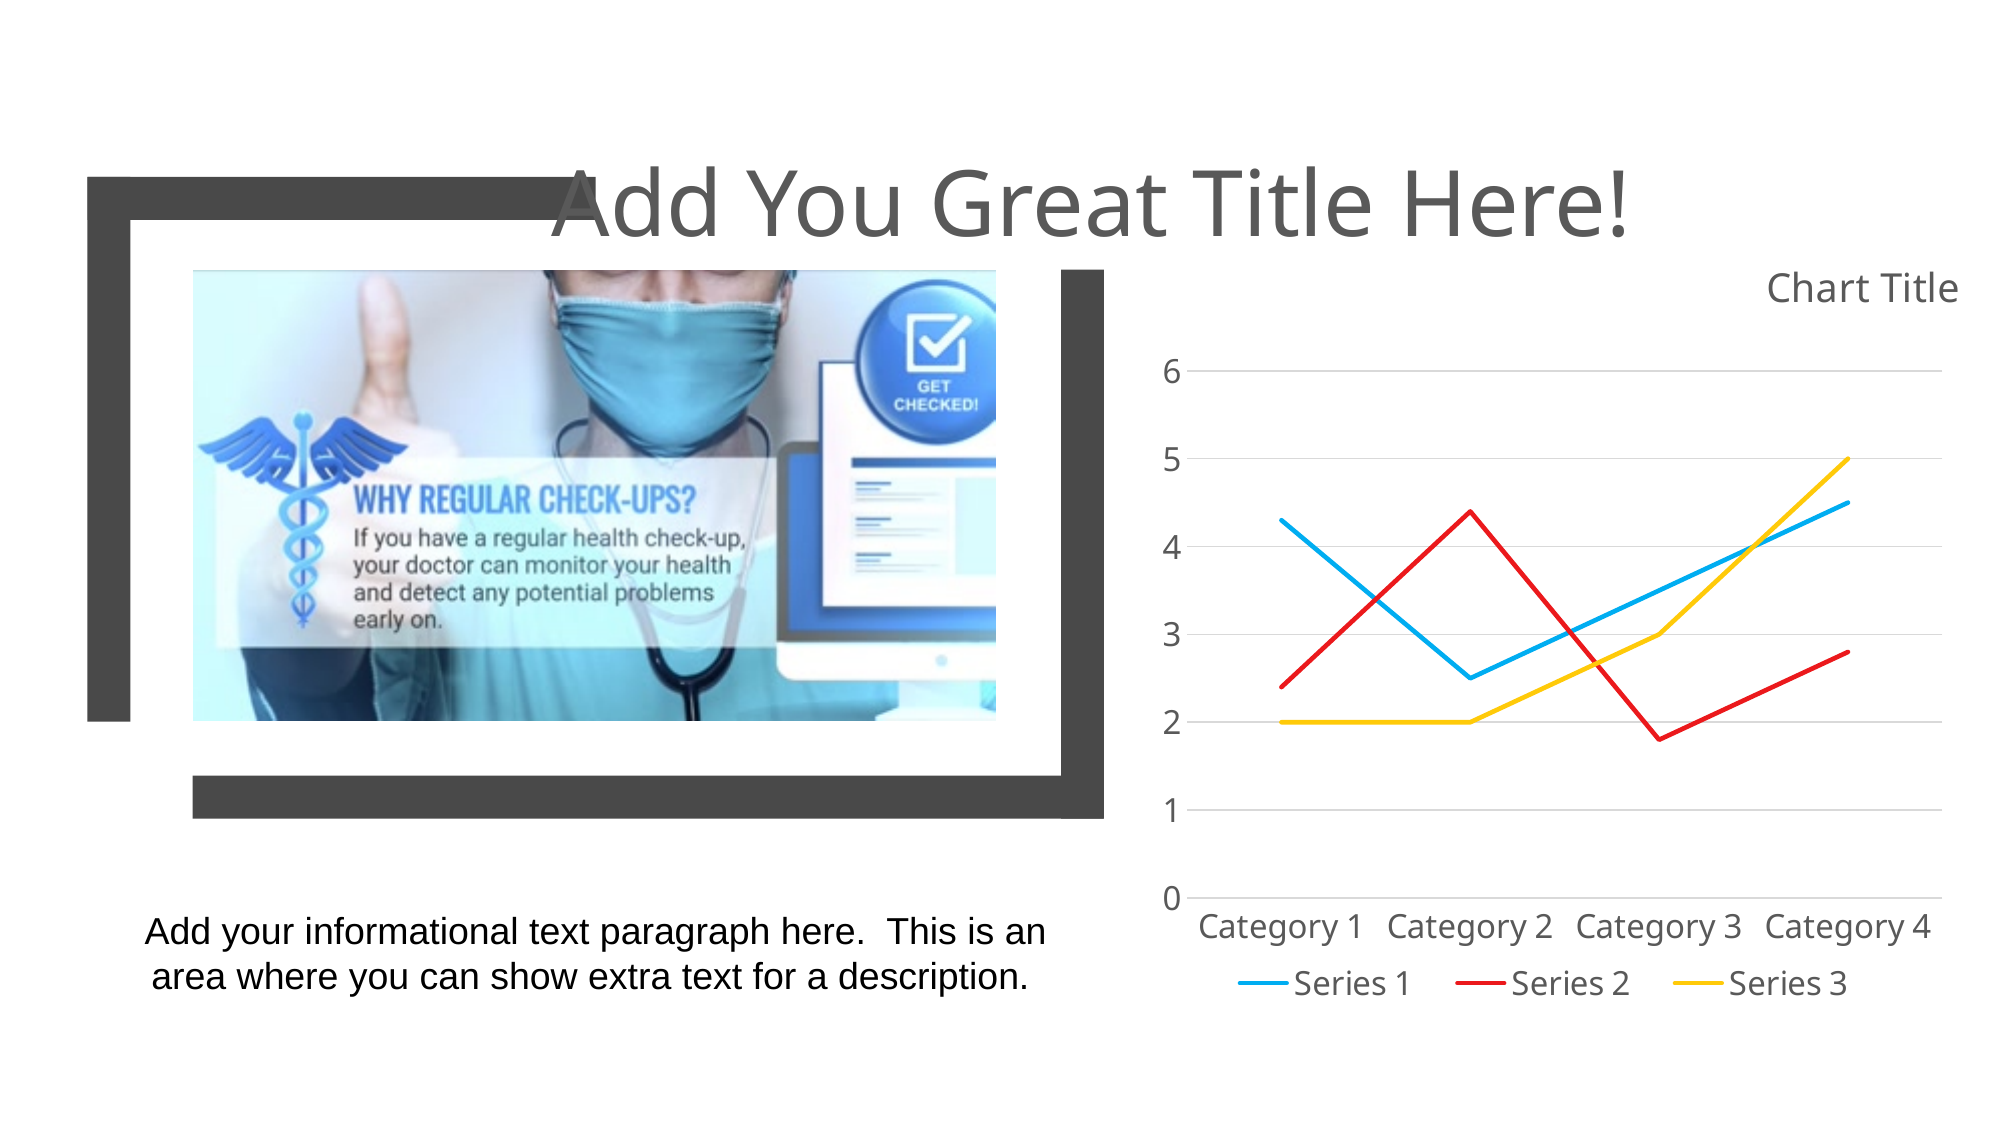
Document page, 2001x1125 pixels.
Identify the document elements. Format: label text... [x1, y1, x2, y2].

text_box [192, 269, 1105, 819]
chart [1146, 228, 1969, 1032]
text_box Add your informational text paragraph here. This is an area where you can show extra text for a description. [87, 899, 1104, 1032]
text_box [85, 222, 132, 724]
text_box [85, 175, 280, 222]
title Add You Great Title Here! [280, 93, 1904, 263]
